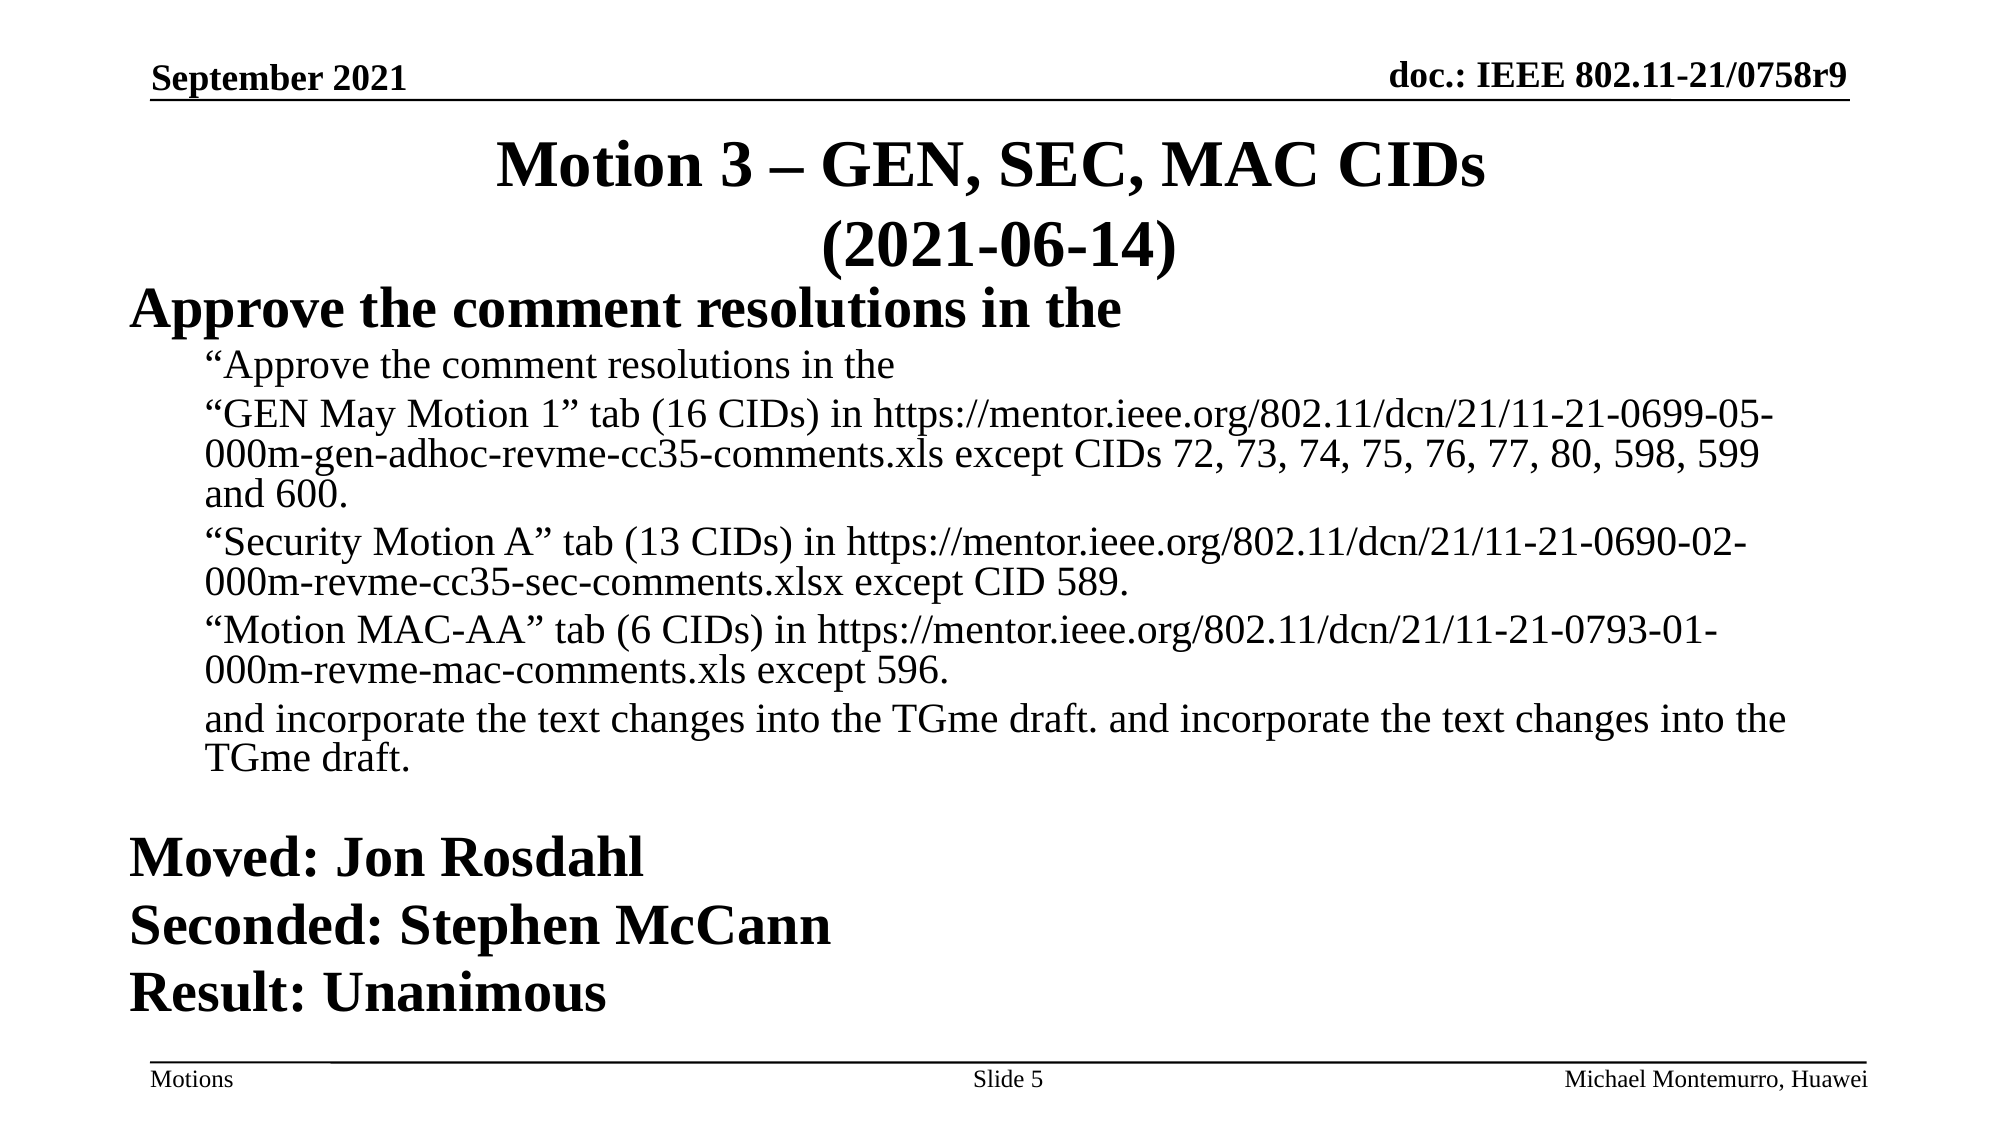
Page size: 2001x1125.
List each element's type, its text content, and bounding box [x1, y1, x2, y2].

footer Michael Montemurro, Huawei [1266, 1061, 1869, 1093]
title Motion 3 – GEN, SEC, MAC CIDs (2021-06-14) [150, 112, 1850, 288]
slide_number Slide 5 [964, 1061, 1053, 1125]
list Approve the comment resolutions in the “Approve the comment resolutions in the “GEN May Motion 1” tab (16 CIDs) in https://mentor.ieee.org/802.11/dcn/21/11-21-0699-05-000m-gen-adhoc-revme-cc35-comments.xls except CIDs 72, 73, 74, 75, 76, 77, 80, 598, 599 and 600. “Security Motion A” tab (13 CIDs) in https://mentor.ieee.org/802.11/dcn/21/11-21-0690-02-000m-revme-cc35-sec-comments.xlsx except CID 589. “Motion MAC-AA” tab (6 CIDs) in https://mentor.ieee.org/802.11/dcn/21/11-21-0793-01-000m-revme-mac-comments.xls except 596. and incorporate the text changes into the TGme draft. and incorporate the text changes into the TGme draft. Moved: Jon Rosdahl Seconded: Stephen McCann Result: Unanimous [114, 275, 1815, 950]
